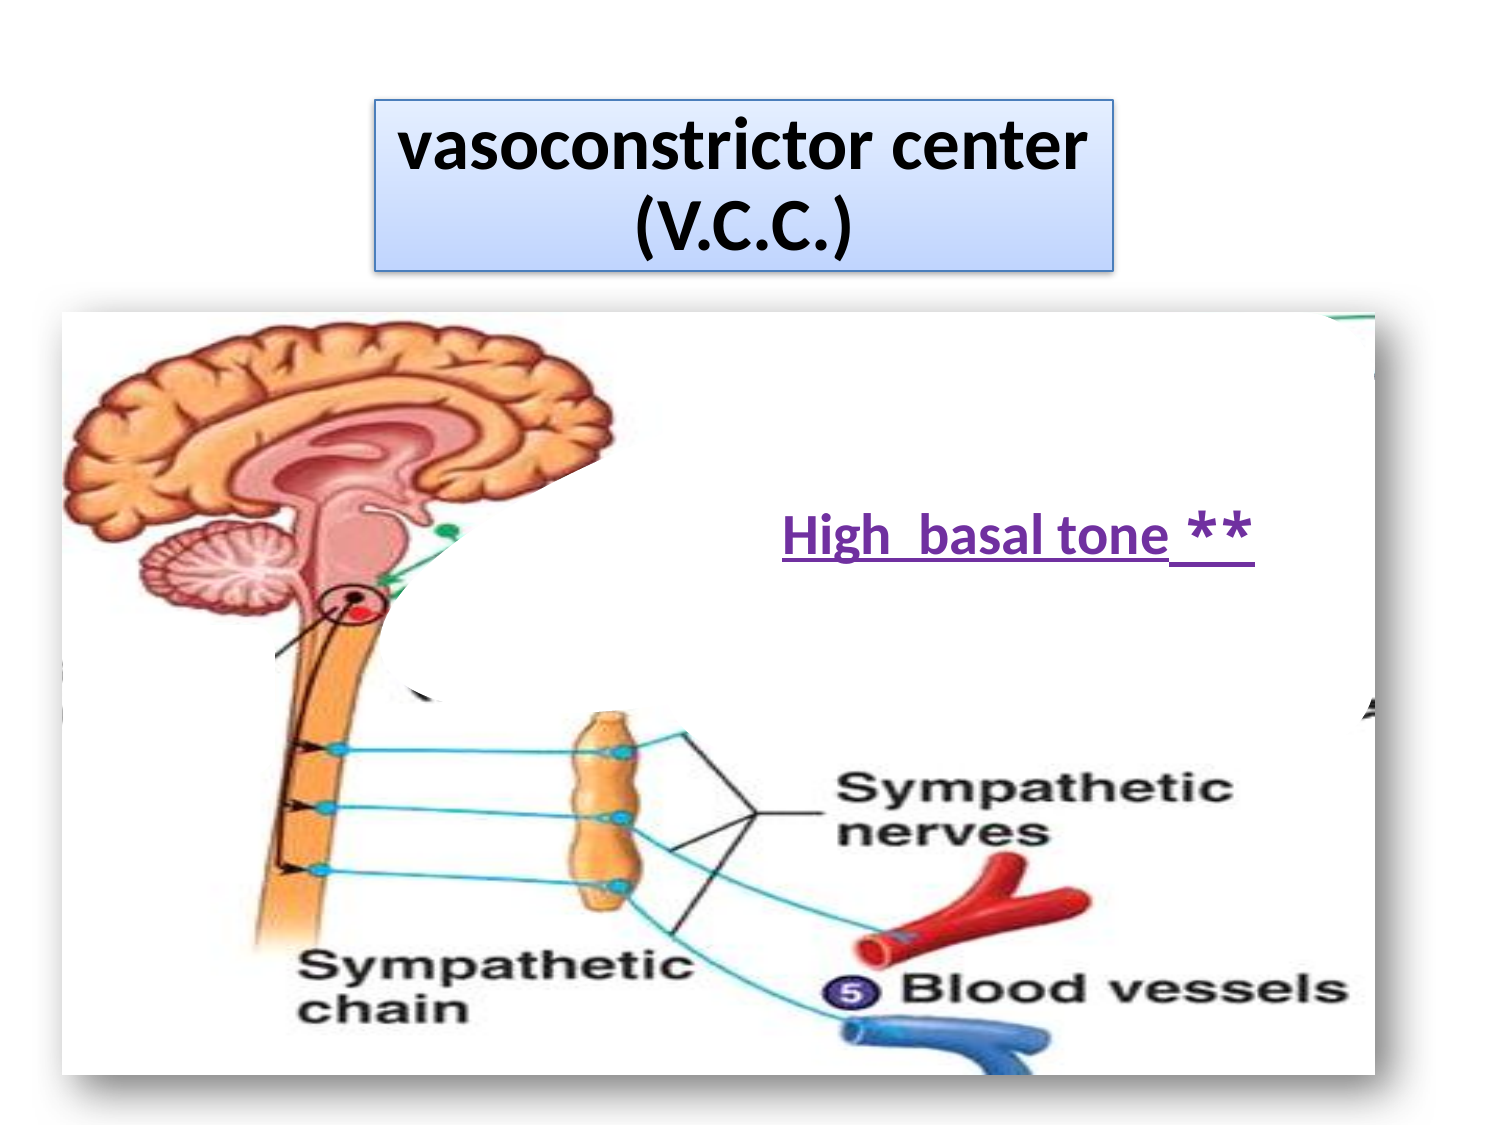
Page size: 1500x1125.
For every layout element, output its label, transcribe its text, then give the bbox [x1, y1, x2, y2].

picture [62, 312, 1376, 1076]
text_box vasoconstrictor center (V.C.C.) [374, 99, 1114, 272]
